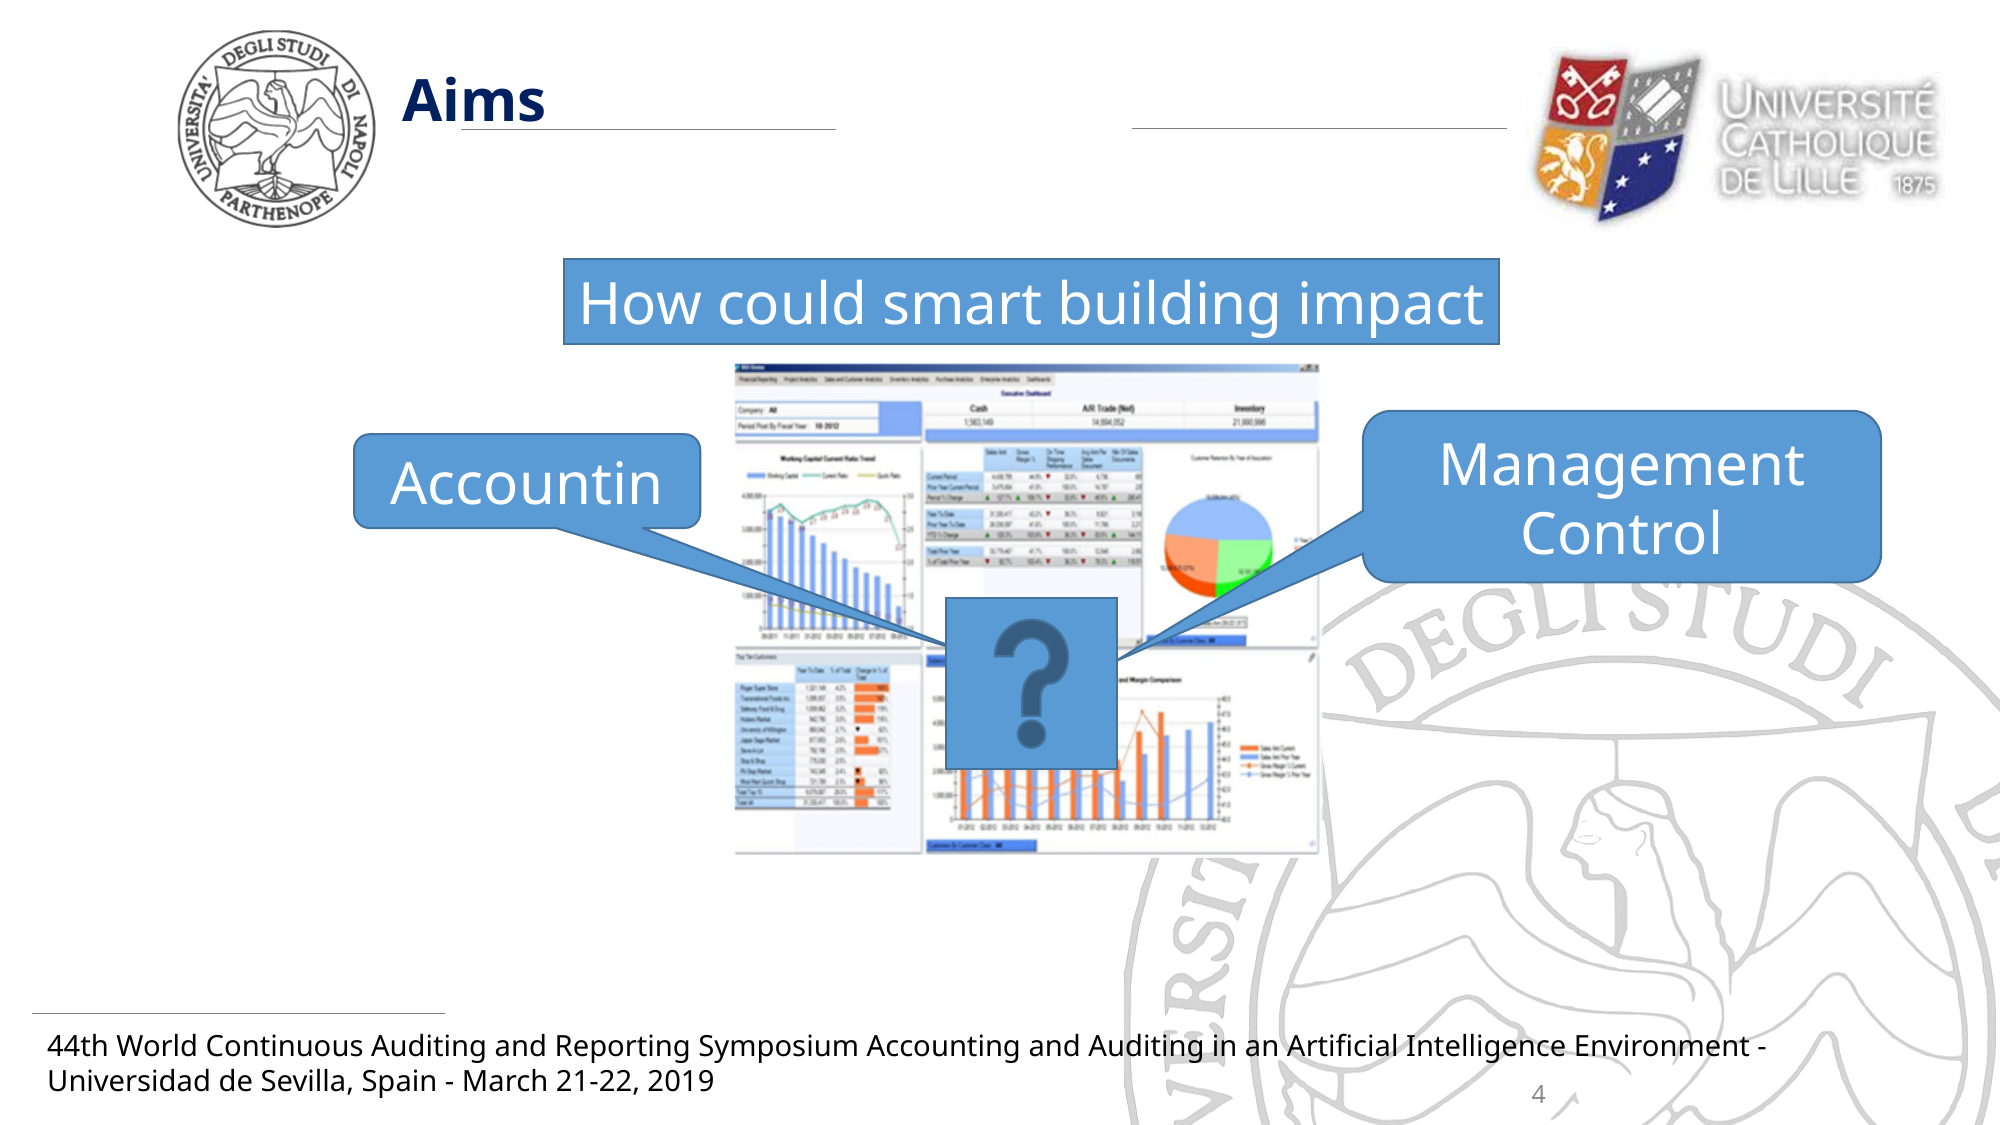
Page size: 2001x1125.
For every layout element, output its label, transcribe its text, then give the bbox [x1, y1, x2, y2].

slide_number 4 [1110, 1065, 1561, 1125]
text_box Accounting [353, 433, 732, 583]
picture [1526, 47, 1946, 232]
text_box How could smart building impact [563, 258, 1500, 345]
text_box Management Control [1323, 409, 1883, 584]
title Aims [387, 50, 1561, 155]
picture [732, 361, 1323, 858]
